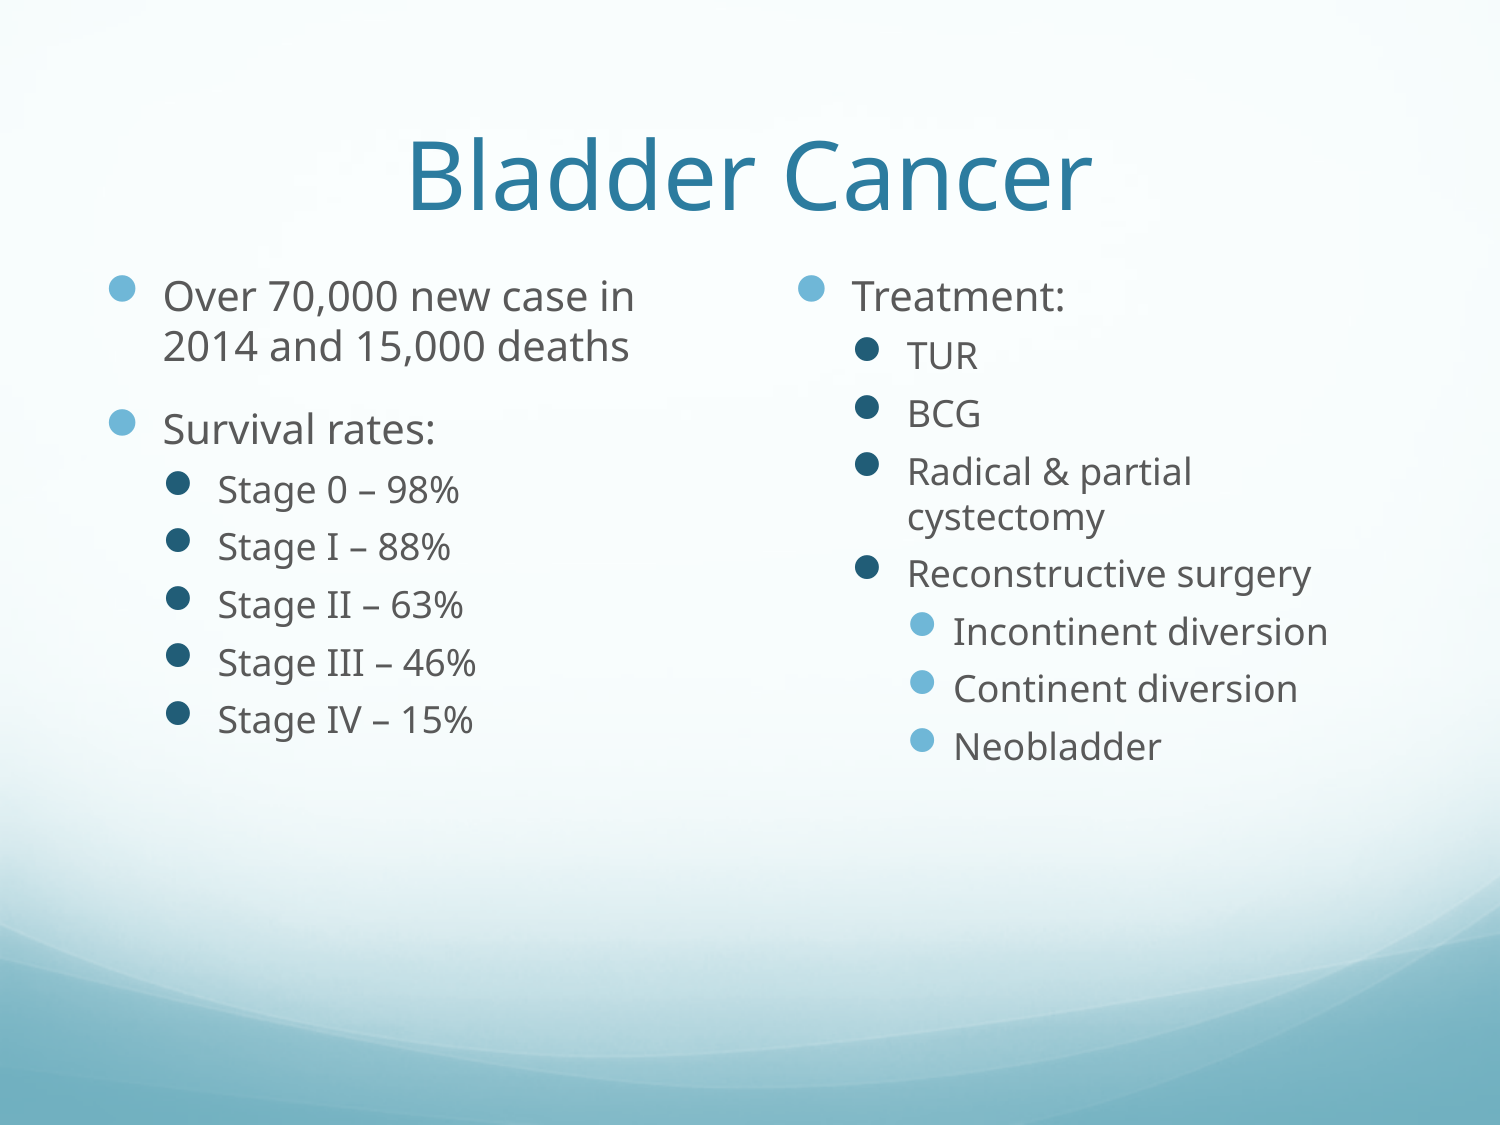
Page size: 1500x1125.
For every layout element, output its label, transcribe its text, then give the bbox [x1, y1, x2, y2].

list Over 70,000 new case in 2014 and 15,000 deaths Survival rates: Stage 0 – 98% Stage I – 88% Stage II – 63% Stage III – 46% Stage IV – 15% [90, 262, 721, 975]
list Treatment: TUR BCG Radical & partial cystectomy Reconstructive surgery Incontinent diversion Continent diversion Neobladder [779, 262, 1410, 975]
title Bladder Cancer [90, 17, 1410, 237]
